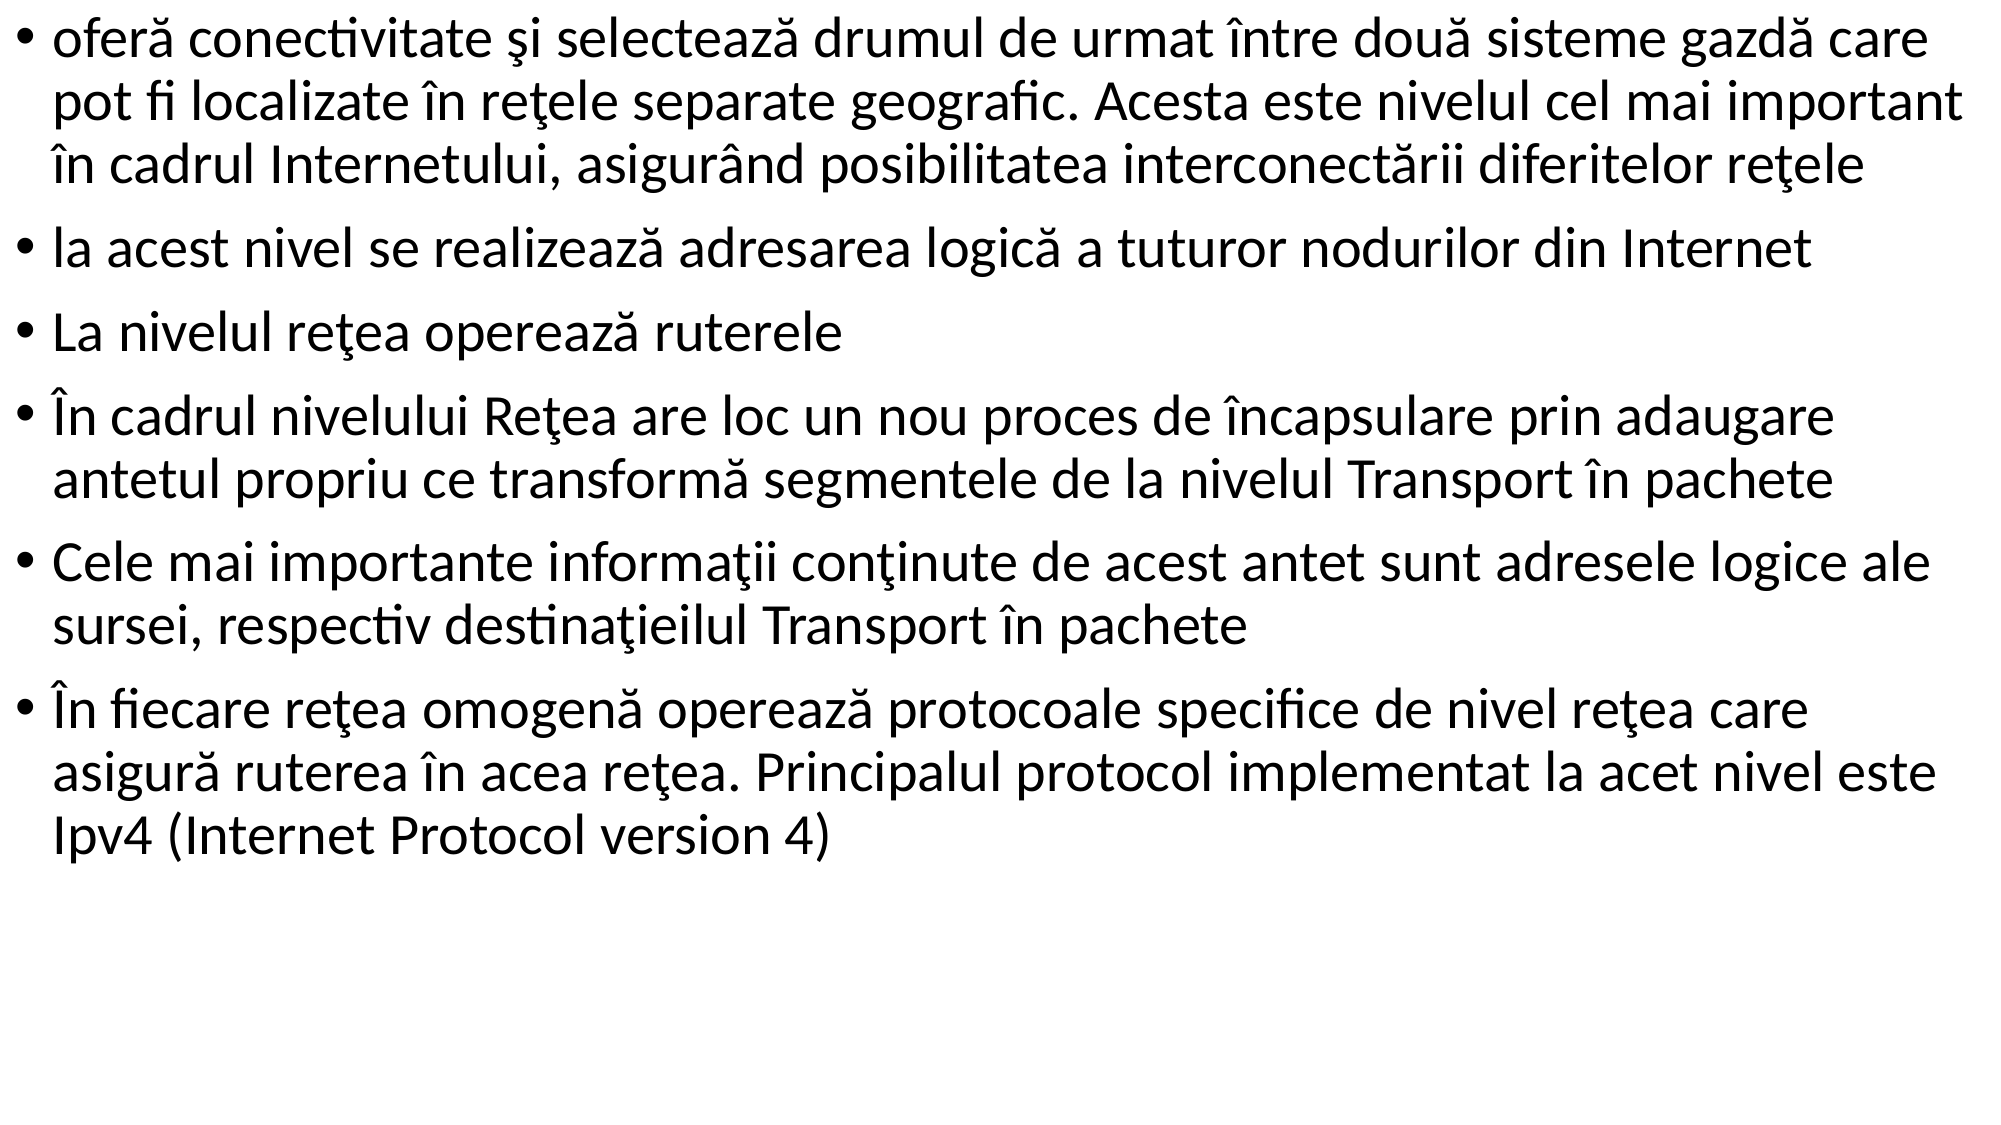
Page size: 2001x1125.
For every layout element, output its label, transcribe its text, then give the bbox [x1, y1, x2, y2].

list oferă conectivitate şi selectează drumul de urmat între două sisteme gazdă care pot fi localizate în reţele separate geografic. Acesta este nivelul cel mai important în cadrul Internetului, asigurând posibilitatea interconectării diferitelor reţele la acest nivel se realizează adresarea logică a tuturor nodurilor din Internet La nivelul reţea operează ruterele În cadrul nivelului Reţea are loc un nou proces de încapsulare prin adaugare antetul propriu ce transformă segmentele de la nivelul Transport în pachete Cele mai importante informaţii conţinute de acest antet sunt adresele logice ale sursei, respectiv destinaţieilul Transport în pachete În fiecare reţea omogenă operează protocoale specifice de nivel reţea care asigură ruterea în acea reţea. Principalul protocol implementat la acet nivel este Ipv4 (Internet Protocol version 4) [0, 0, 2000, 1125]
